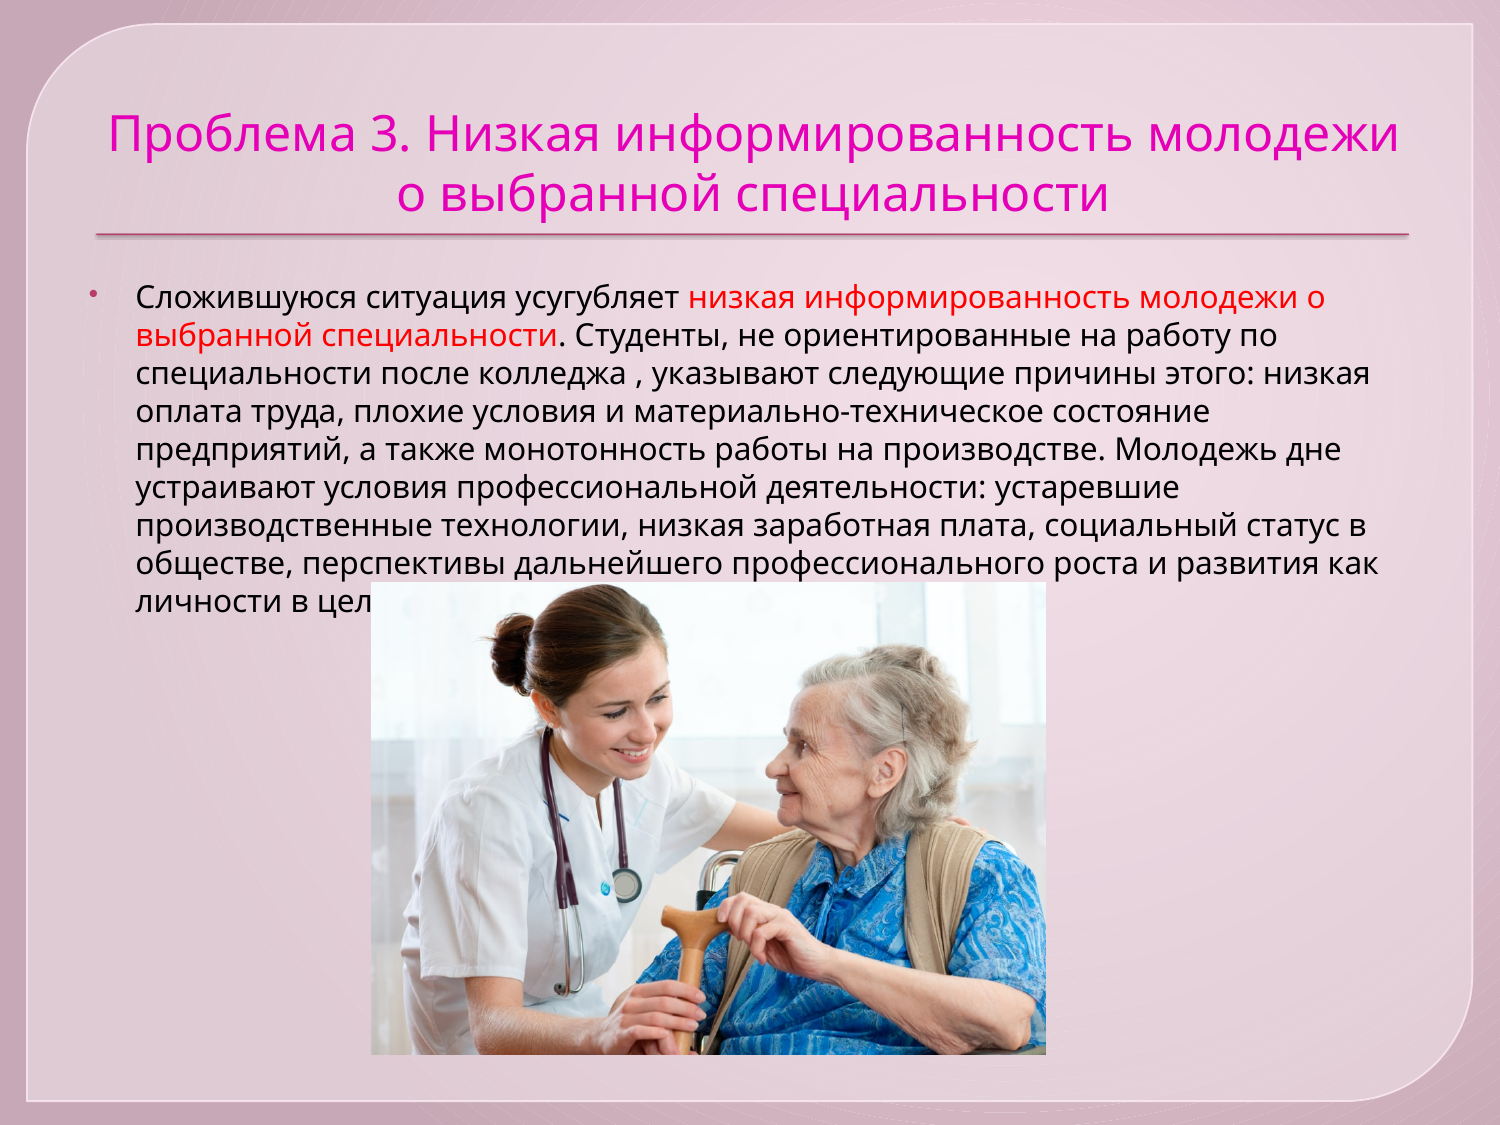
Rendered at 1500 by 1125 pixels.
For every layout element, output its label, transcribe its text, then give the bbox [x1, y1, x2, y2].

title Проблема 3. Низкая информированность молодежи о выбранной специальности [75, 41, 1425, 230]
list Сложившуюся ситуация усугубляет низкая информированность молодежи о выбранной специальности. Студенты, не ориентированные на работу по специальности после колледжа , указывают следующие причины этого: низкая оплата труда, плохие условия и материально-техническое состояние предприятий, а также монотонность работы на производстве. Молодежь дне устраивают условия профессиональной деятельности: устаревшие производственные технологии, низкая заработная плата, социальный статус в обществе, перспективы дальнейшего профессионального роста и развития как личности в целом и т.д. [75, 270, 1412, 669]
picture [371, 582, 1046, 1055]
